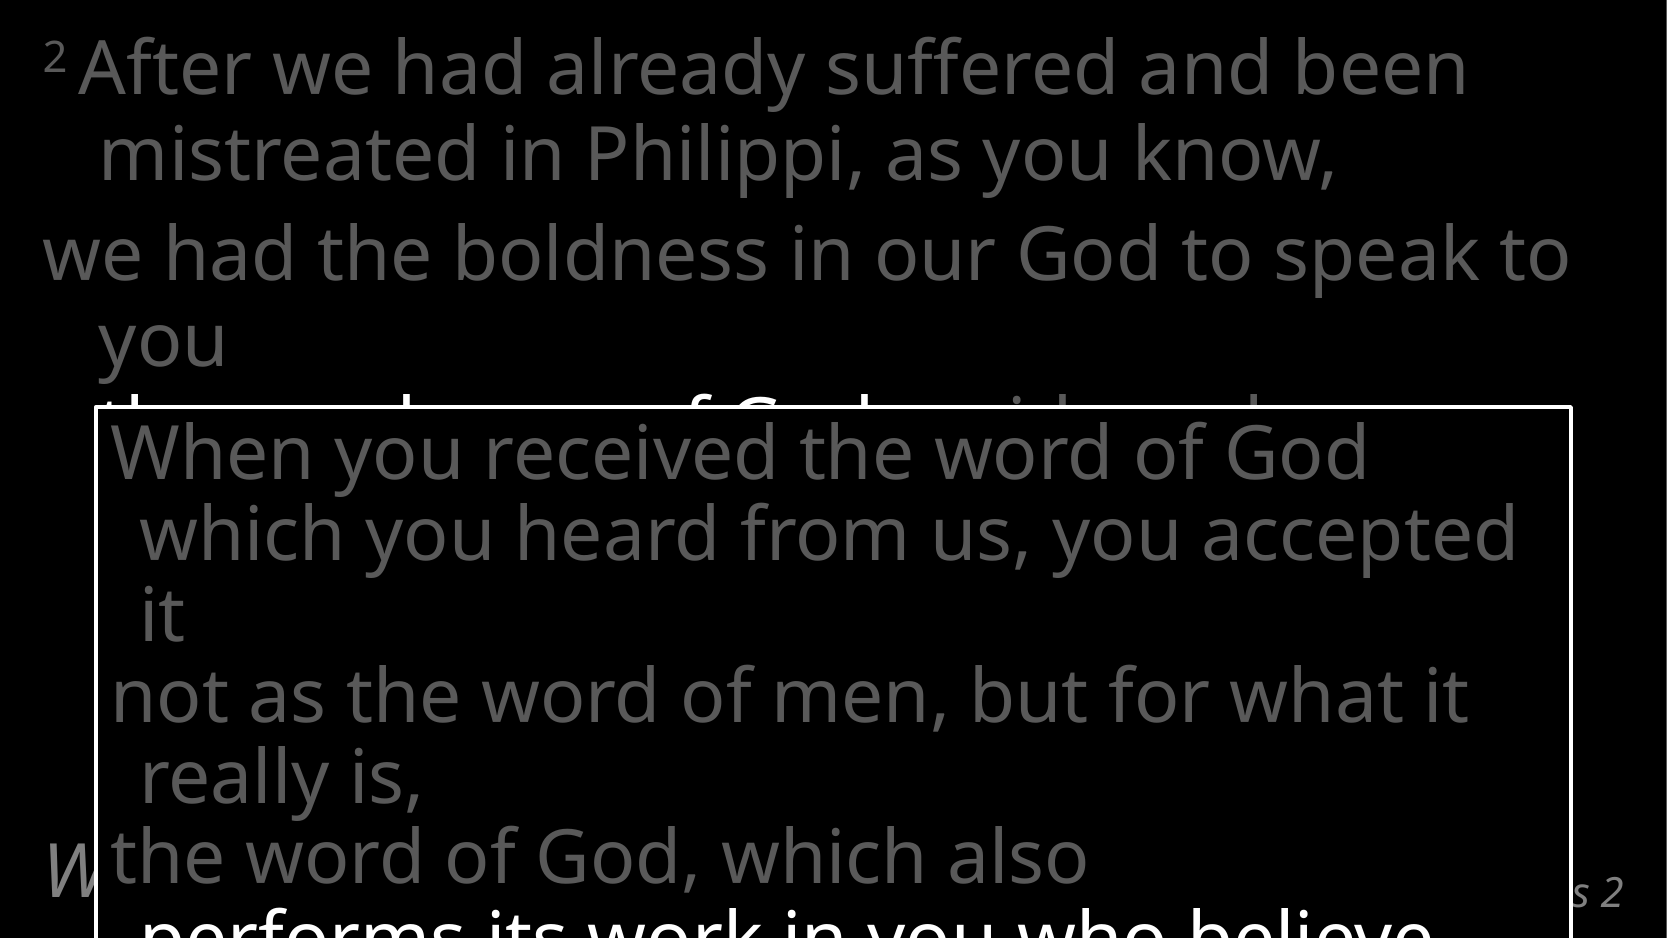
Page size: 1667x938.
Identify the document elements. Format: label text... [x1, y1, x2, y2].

list 2 After we had already suffered and been mistreated in Philippi, as you know, we had the boldness in our God to speak to you the good news of God amid much opposition. [27, 18, 1640, 813]
title 1 Thessalonians 2 [1571, 833, 1640, 923]
text_box When you received the word of God which you heard from us, you accepted it not as the word of men, but for what it really is, the word of God, which also performs its work in you who believe. (2:13) [95, 407, 1571, 938]
text_box [27, 833, 95, 923]
